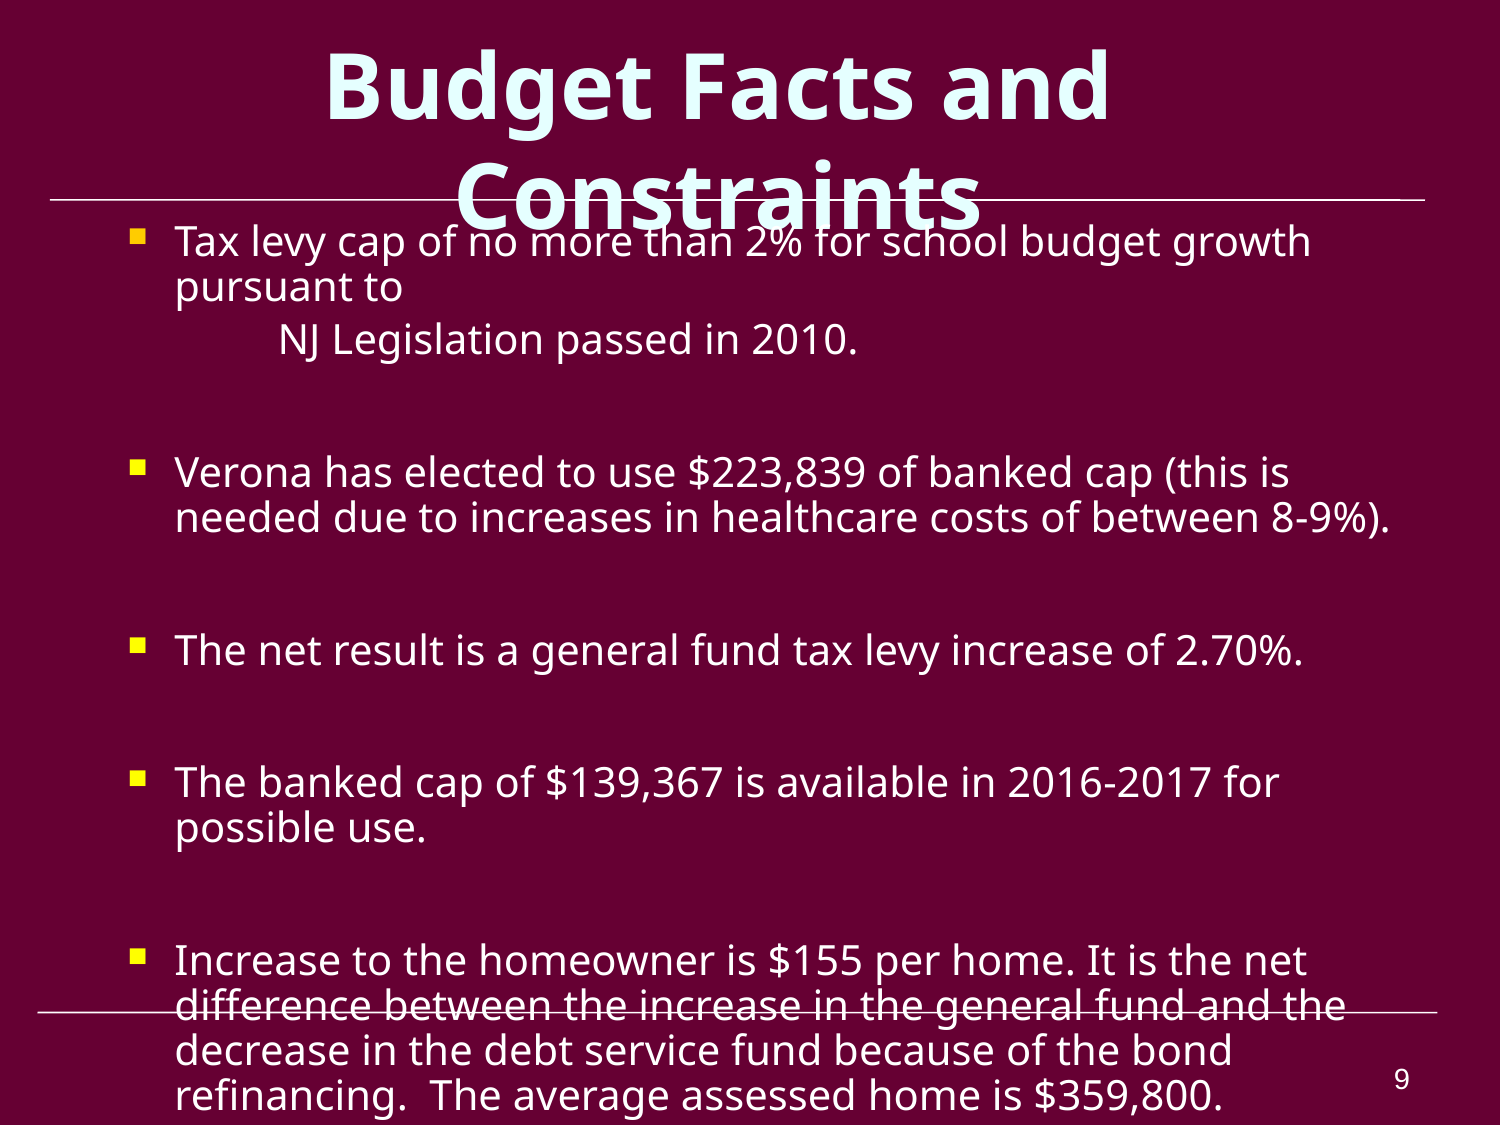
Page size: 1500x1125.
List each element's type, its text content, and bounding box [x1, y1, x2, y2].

list Tax levy cap of no more than 2% for school budget growth pursuant to NJ Legislation passed in 2010. Verona has elected to use $223,839 of banked cap (this is needed due to increases in healthcare costs of between 8-9%). The net result is a general fund tax levy increase of 2.70%. The banked cap of $139,367 is available in 2016-2017 for possible use. Increase to the homeowner is $155 per home. It is the net difference between the increase in the general fund and the decrease in the debt service fund because of the bond refinancing. The average assessed home is $359,800. [37, 212, 1451, 1001]
slide_number 9 [1074, 1024, 1426, 1103]
title Budget Facts and Constraints [37, 49, 1401, 212]
